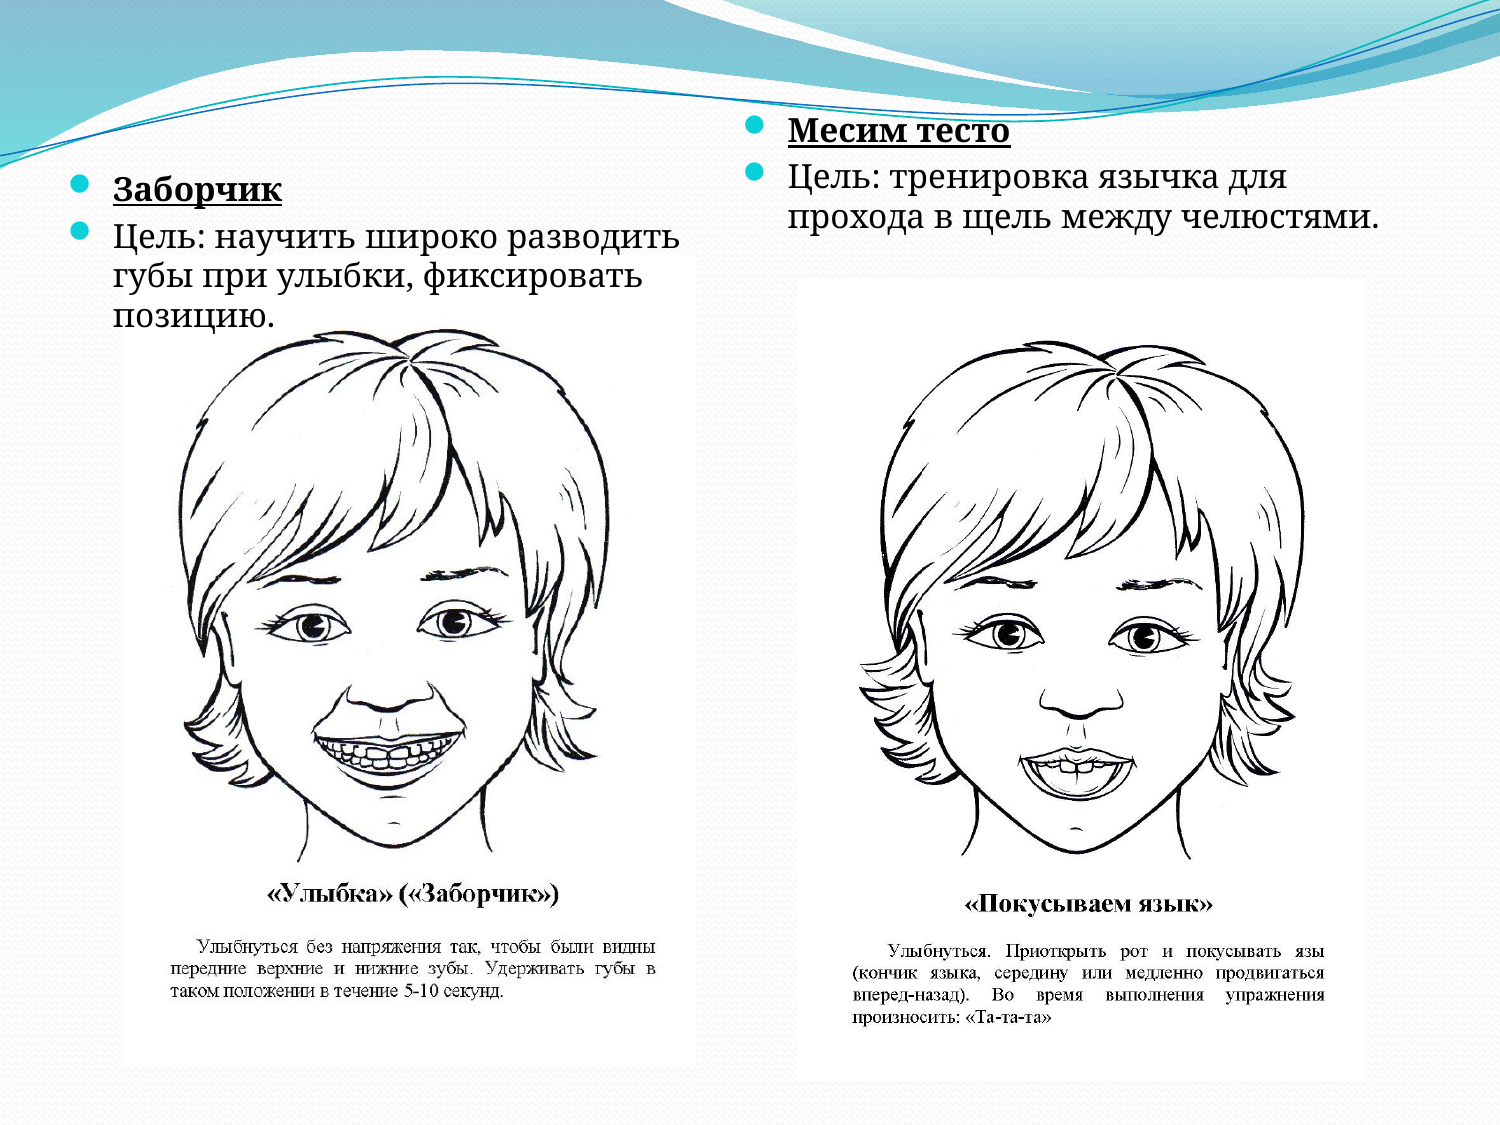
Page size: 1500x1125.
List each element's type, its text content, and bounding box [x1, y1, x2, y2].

list Месим тесто Цель: тренировка язычка для прохода в щель между челюстями. [727, 101, 1403, 984]
picture [796, 278, 1365, 1082]
picture [123, 255, 696, 1065]
list Заборчик Цель: научить широко разводить губы при улыбки, фиксировать позицию. [53, 160, 738, 1043]
